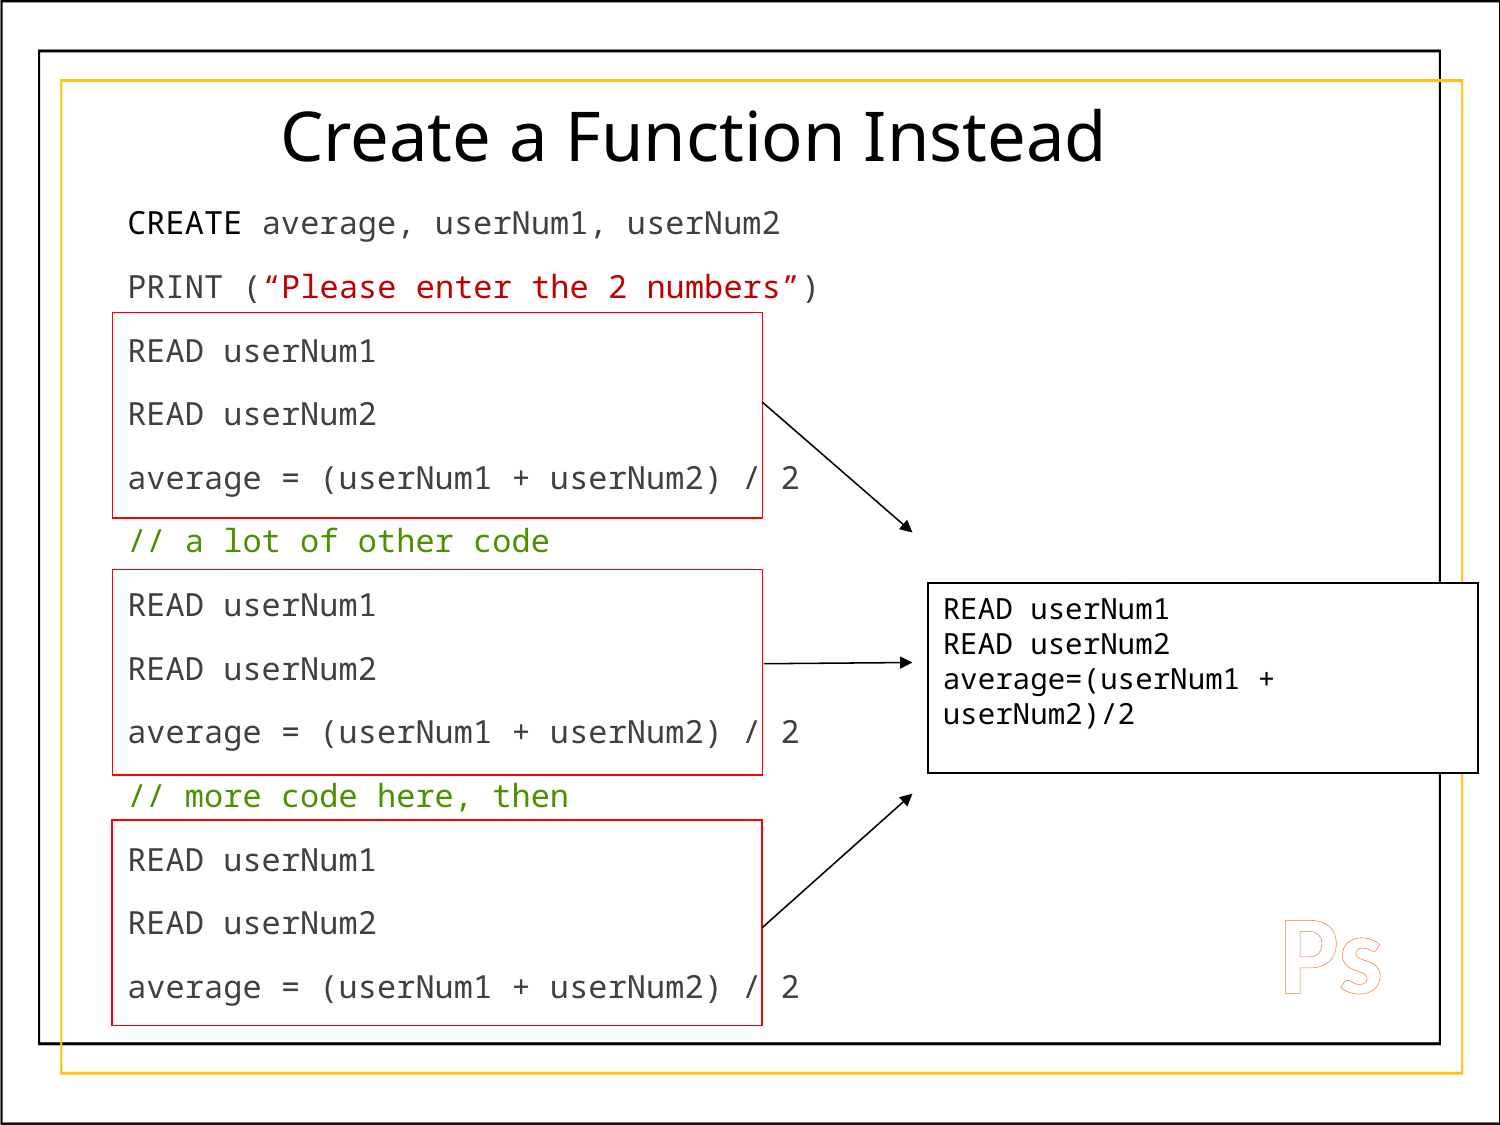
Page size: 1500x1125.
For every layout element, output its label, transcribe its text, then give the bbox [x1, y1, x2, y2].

text_box [112, 569, 763, 775]
text_box [763, 656, 913, 669]
text_box [1059, 900, 1425, 1025]
text_box [761, 793, 913, 928]
text_box Ps [1237, 873, 1425, 1024]
text_box [112, 312, 763, 519]
picture [0, 0, 1500, 1125]
title Create a Function Instead [75, 62, 1313, 216]
text_box READ userNum1 READ userNum2 average=(userNum1 + userNum2)/2 [927, 582, 1479, 774]
text_box [112, 820, 763, 1026]
text_box CREATE average, userNum1, userNum2 PRINT (“Please enter the 2 numbers”) READ userNum1 READ userNum2 average = (userNum1 + userNum2) / 2 // a lot of other code READ userNum1 READ userNum2 average = (userNum1 + userNum2) / 2 // more code here, then READ userNum1 READ userNum2 average = (userNum1 + userNum2) / 2 [112, 200, 1350, 1063]
text_box [761, 401, 913, 533]
